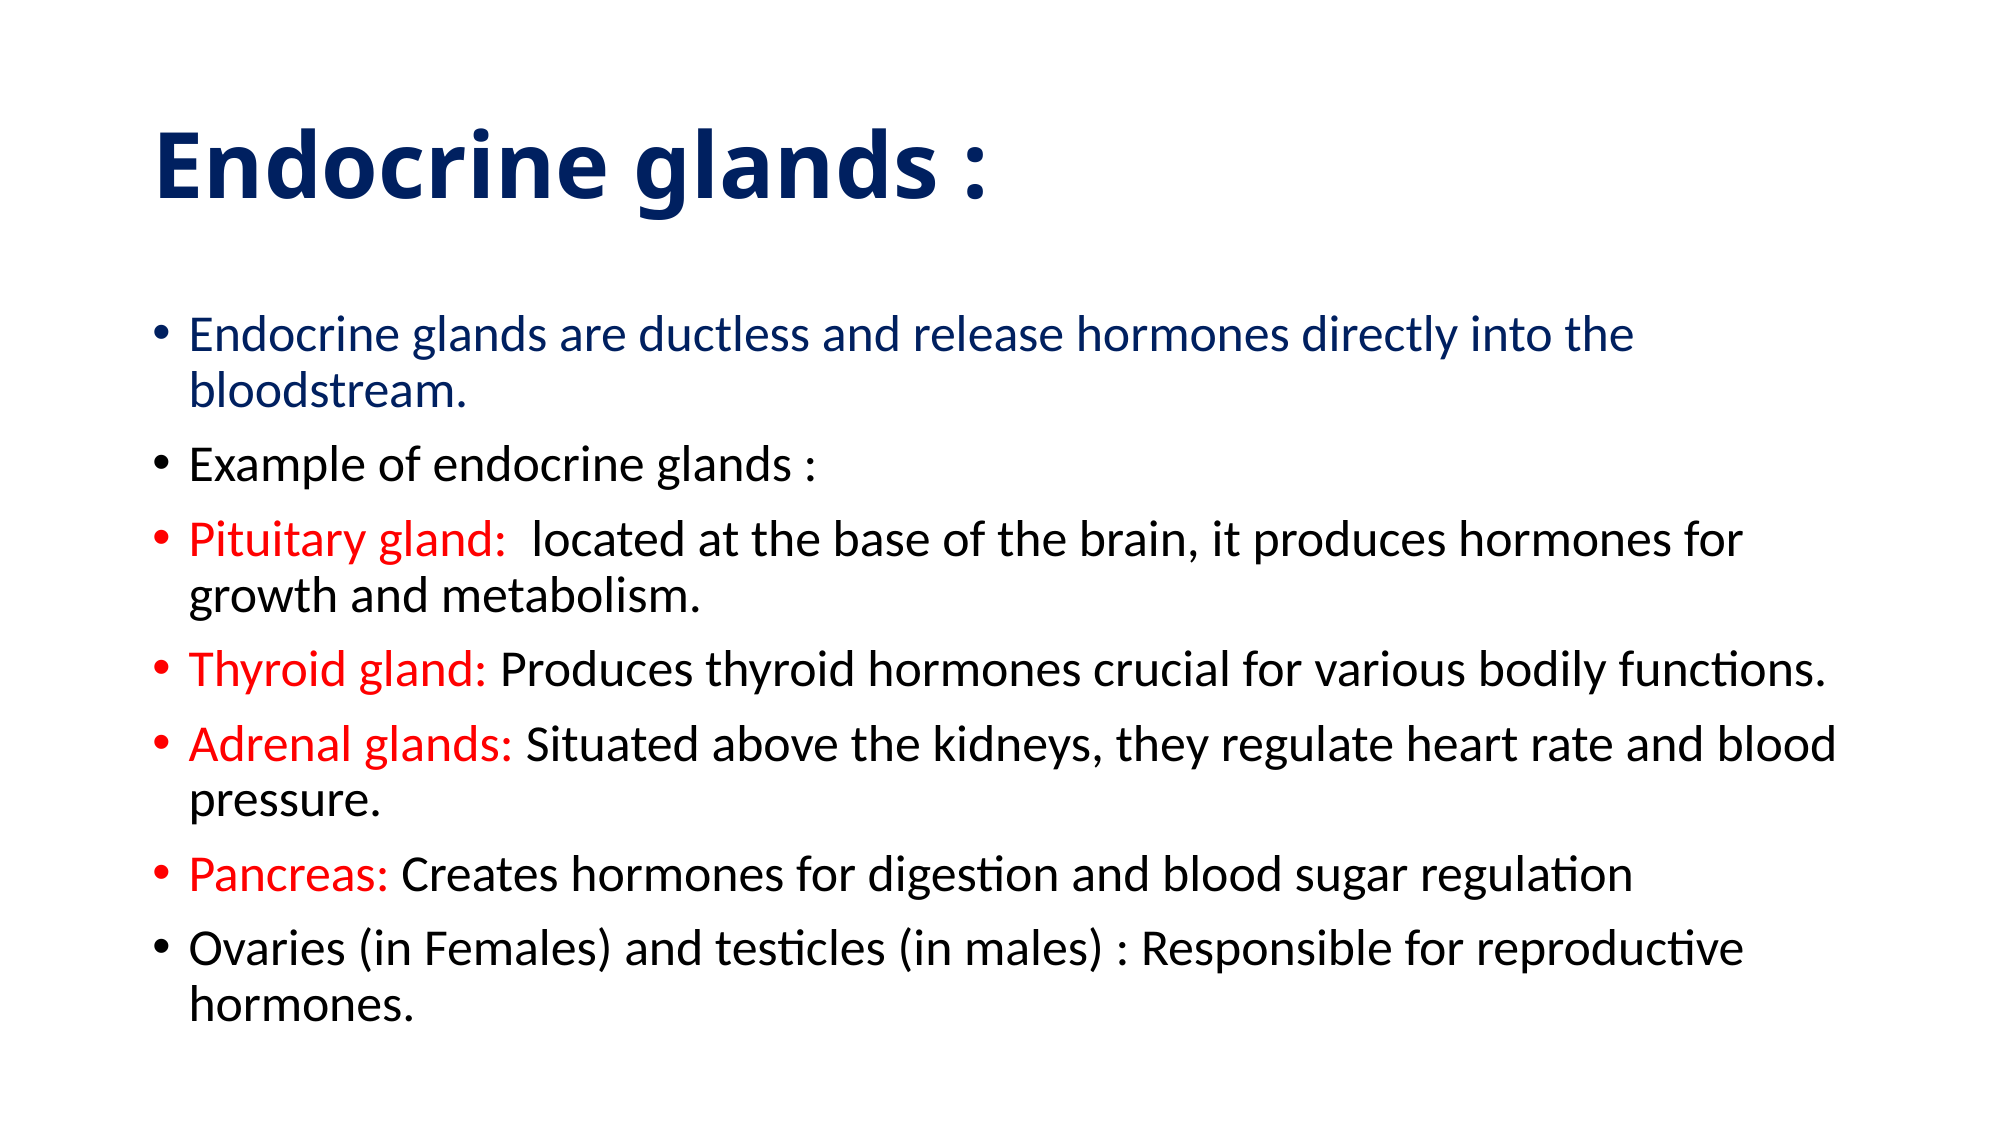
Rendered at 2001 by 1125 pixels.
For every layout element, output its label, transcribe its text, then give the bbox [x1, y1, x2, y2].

title Endocrine glands : [137, 59, 1863, 278]
list Endocrine glands are ductless and release hormones directly into the bloodstream. Example of endocrine glands : Pituitary gland: located at the base of the brain, it produces hormones for growth and metabolism. Thyroid gland: Produces thyroid hormones crucial for various bodily functions. Adrenal glands: Situated above the kidneys, they regulate heart rate and blood pressure. Pancreas: Creates hormones for digestion and blood sugar regulation Ovaries (in Females) and testicles (in males) : Responsible for reproductive hormones. [137, 299, 1863, 1066]
